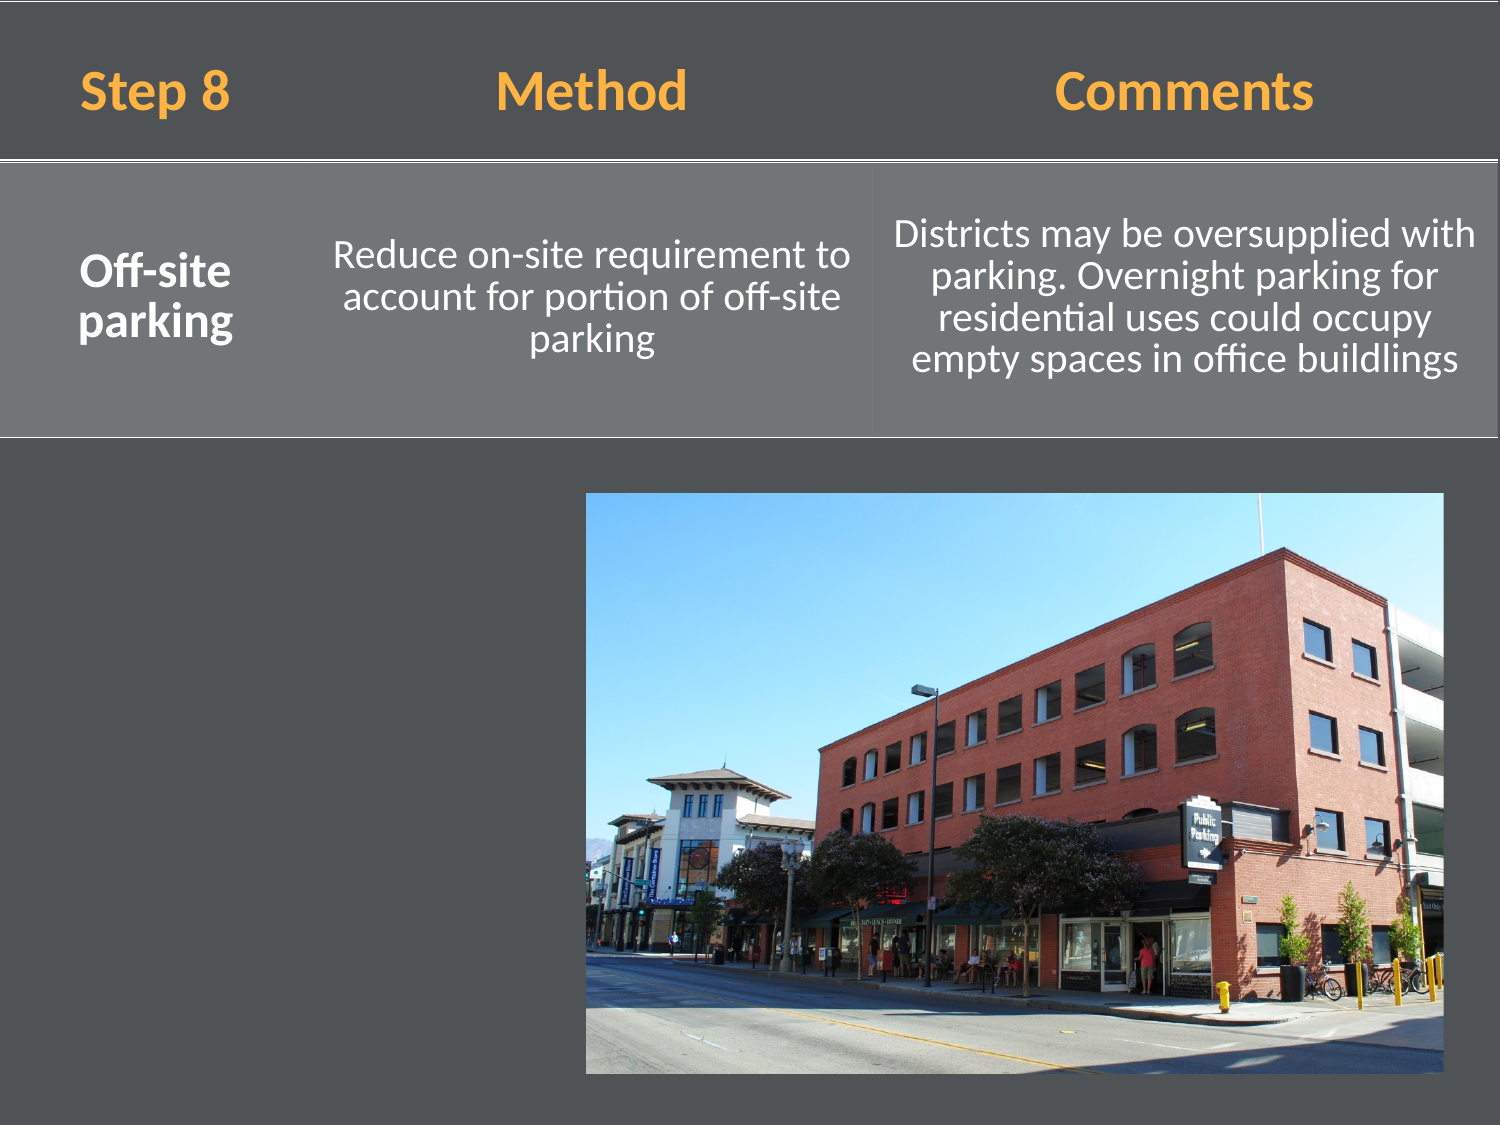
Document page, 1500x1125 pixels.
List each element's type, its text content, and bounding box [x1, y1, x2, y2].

table_header Districts may be oversupplied with parking. Overnight parking for residential uses could occupy empty spaces in office buildlings [873, 163, 1498, 437]
picture [585, 493, 1444, 1074]
table_header Comments [873, 2, 1498, 159]
table_header Off-site parking [0, 163, 311, 437]
table_header Reduce on-site requirement to account for portion of off-site parking [311, 163, 873, 437]
table_header Method [311, 2, 873, 159]
table_header Step 8 [0, 2, 311, 159]
